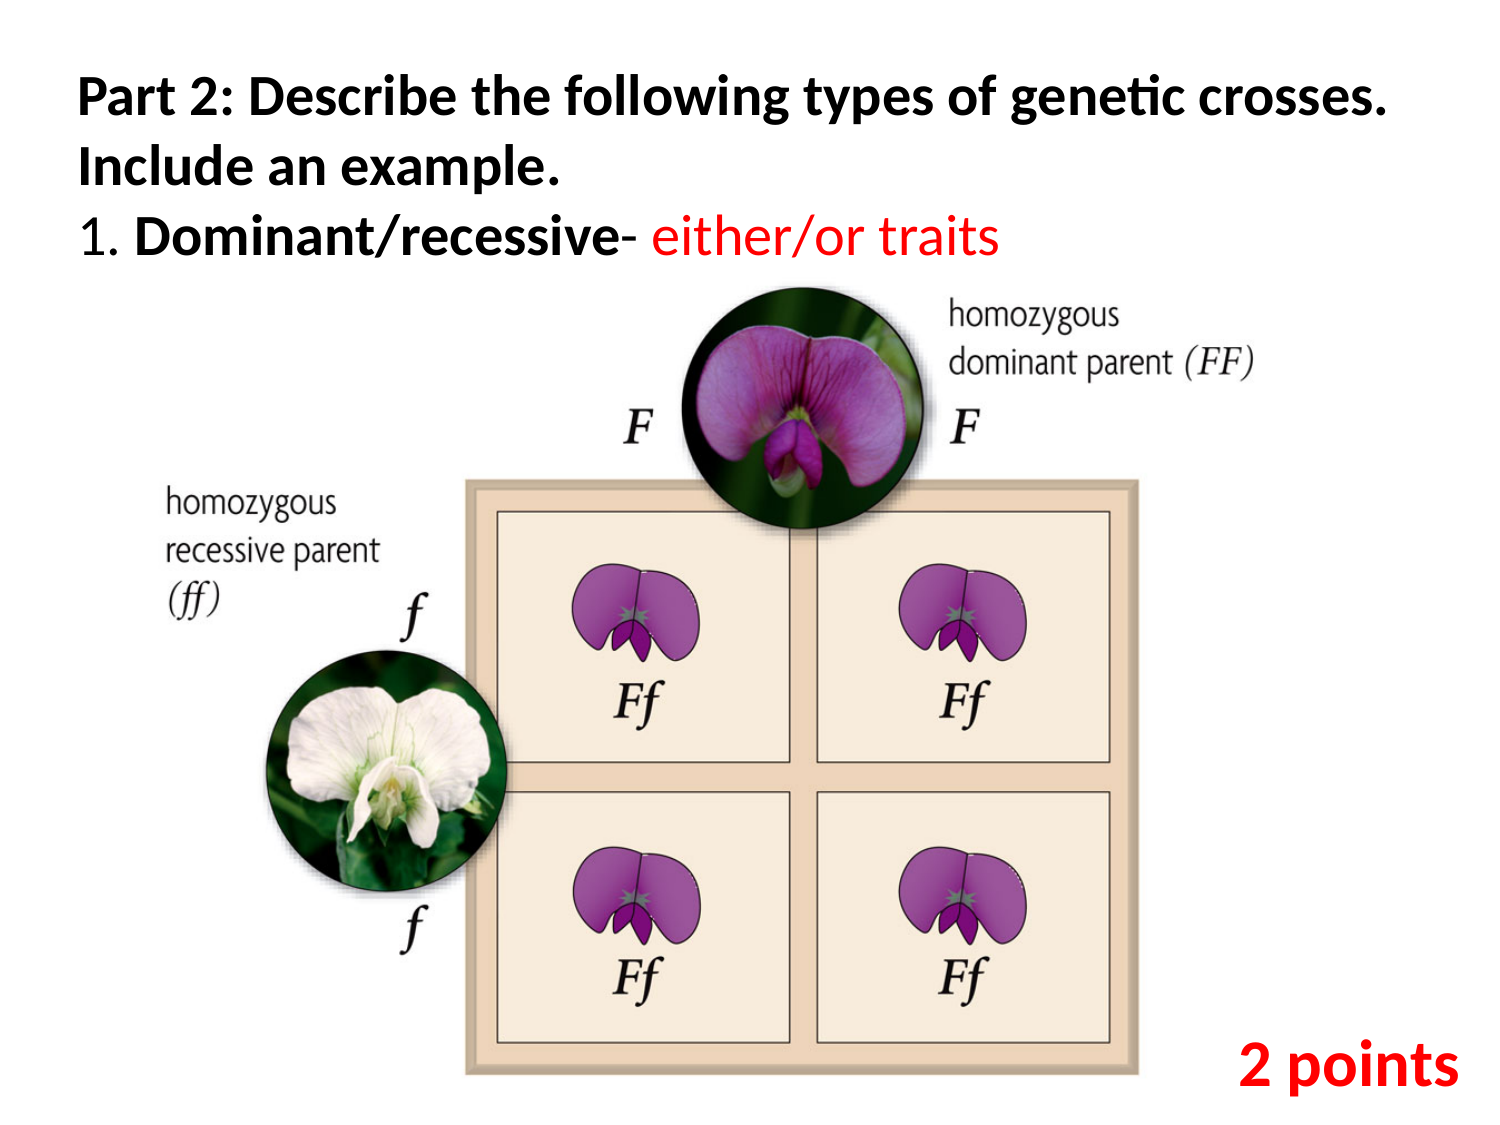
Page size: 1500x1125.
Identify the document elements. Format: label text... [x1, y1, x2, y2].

text_box 2 points [1137, 1012, 1475, 1108]
picture [149, 276, 1263, 1086]
text_box Part 2: Describe the following types of genetic crosses. Include an example. 1. Dominant/recessive- either/or traits [62, 50, 1438, 275]
